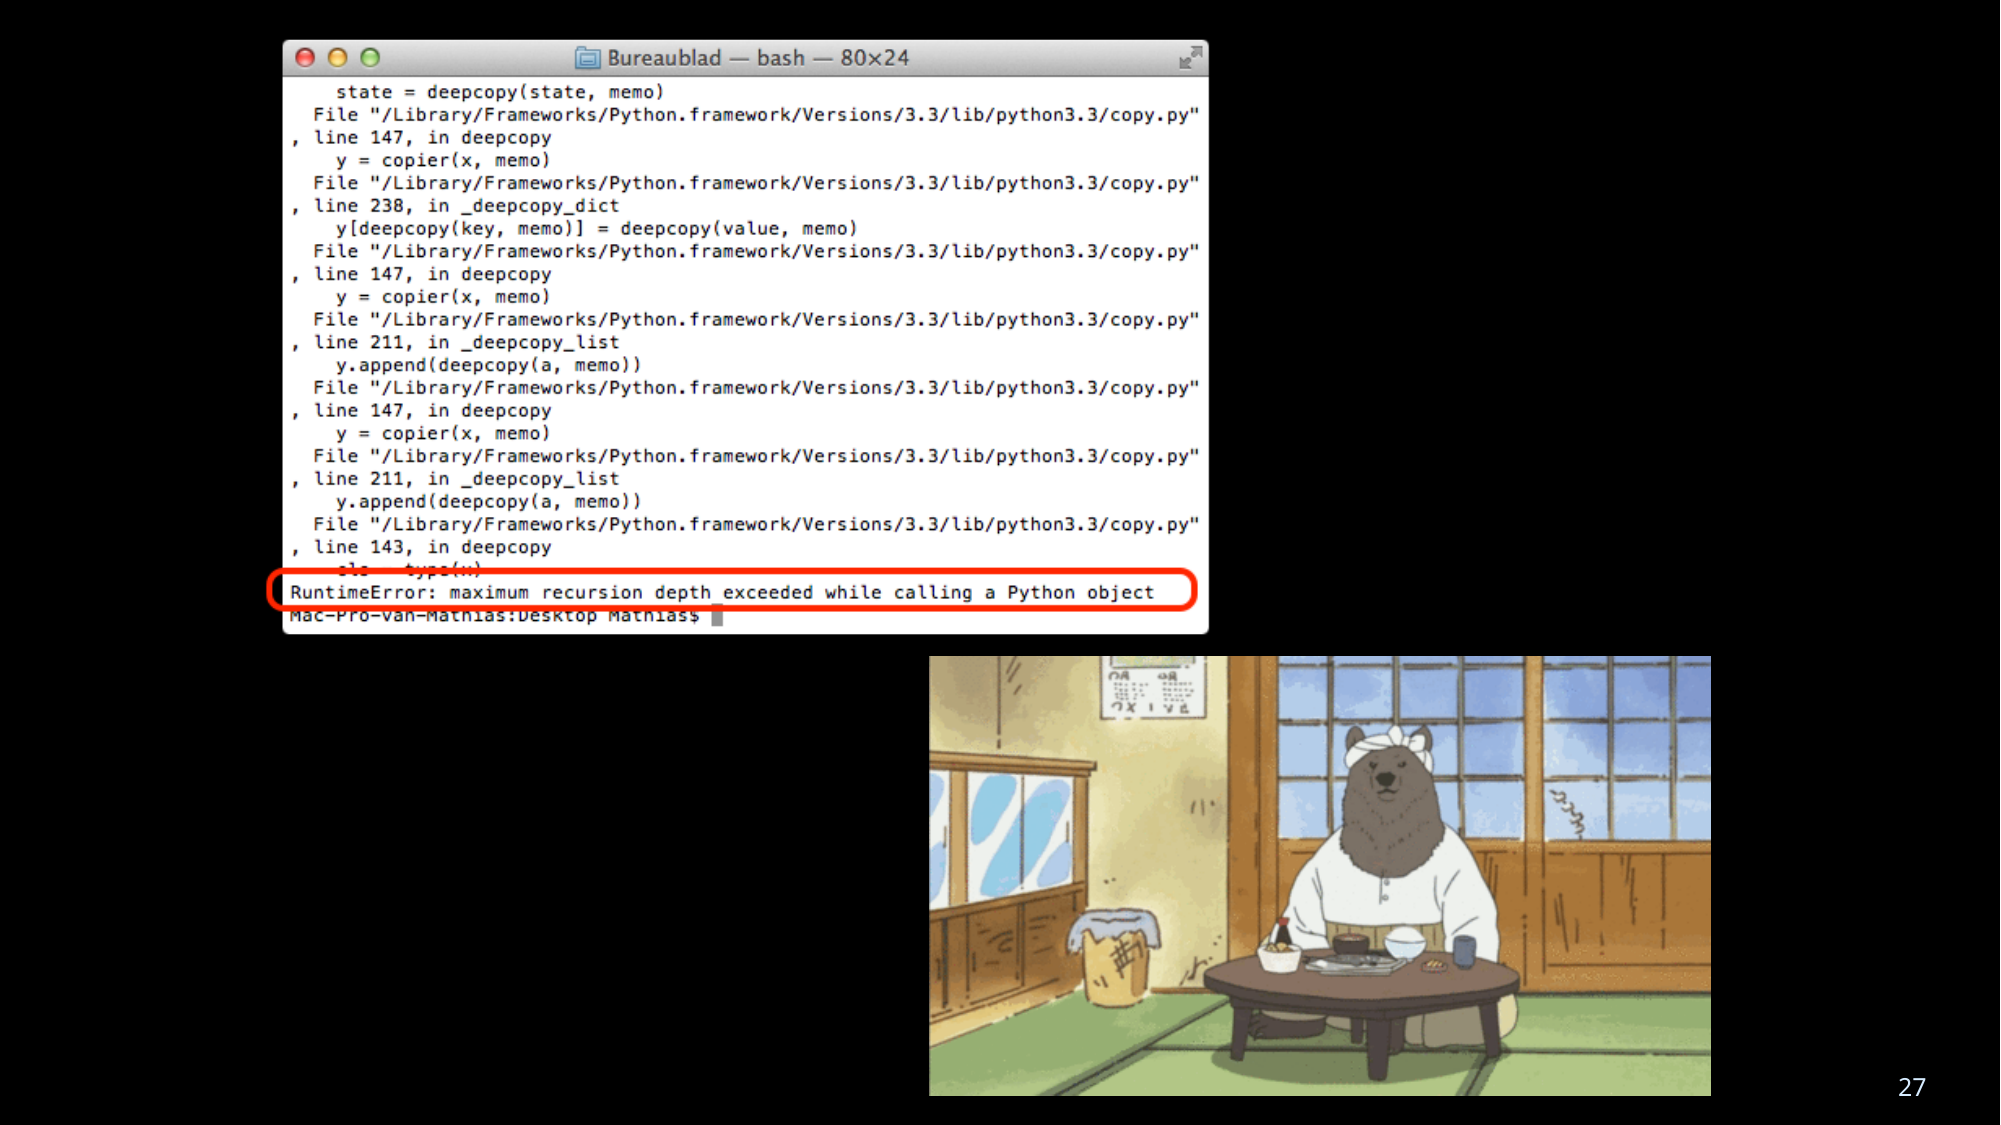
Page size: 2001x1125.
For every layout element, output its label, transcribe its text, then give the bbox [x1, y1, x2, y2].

slide_number 27 [1883, 1052, 1984, 1113]
picture [249, 30, 1231, 658]
picture [928, 656, 1711, 1097]
